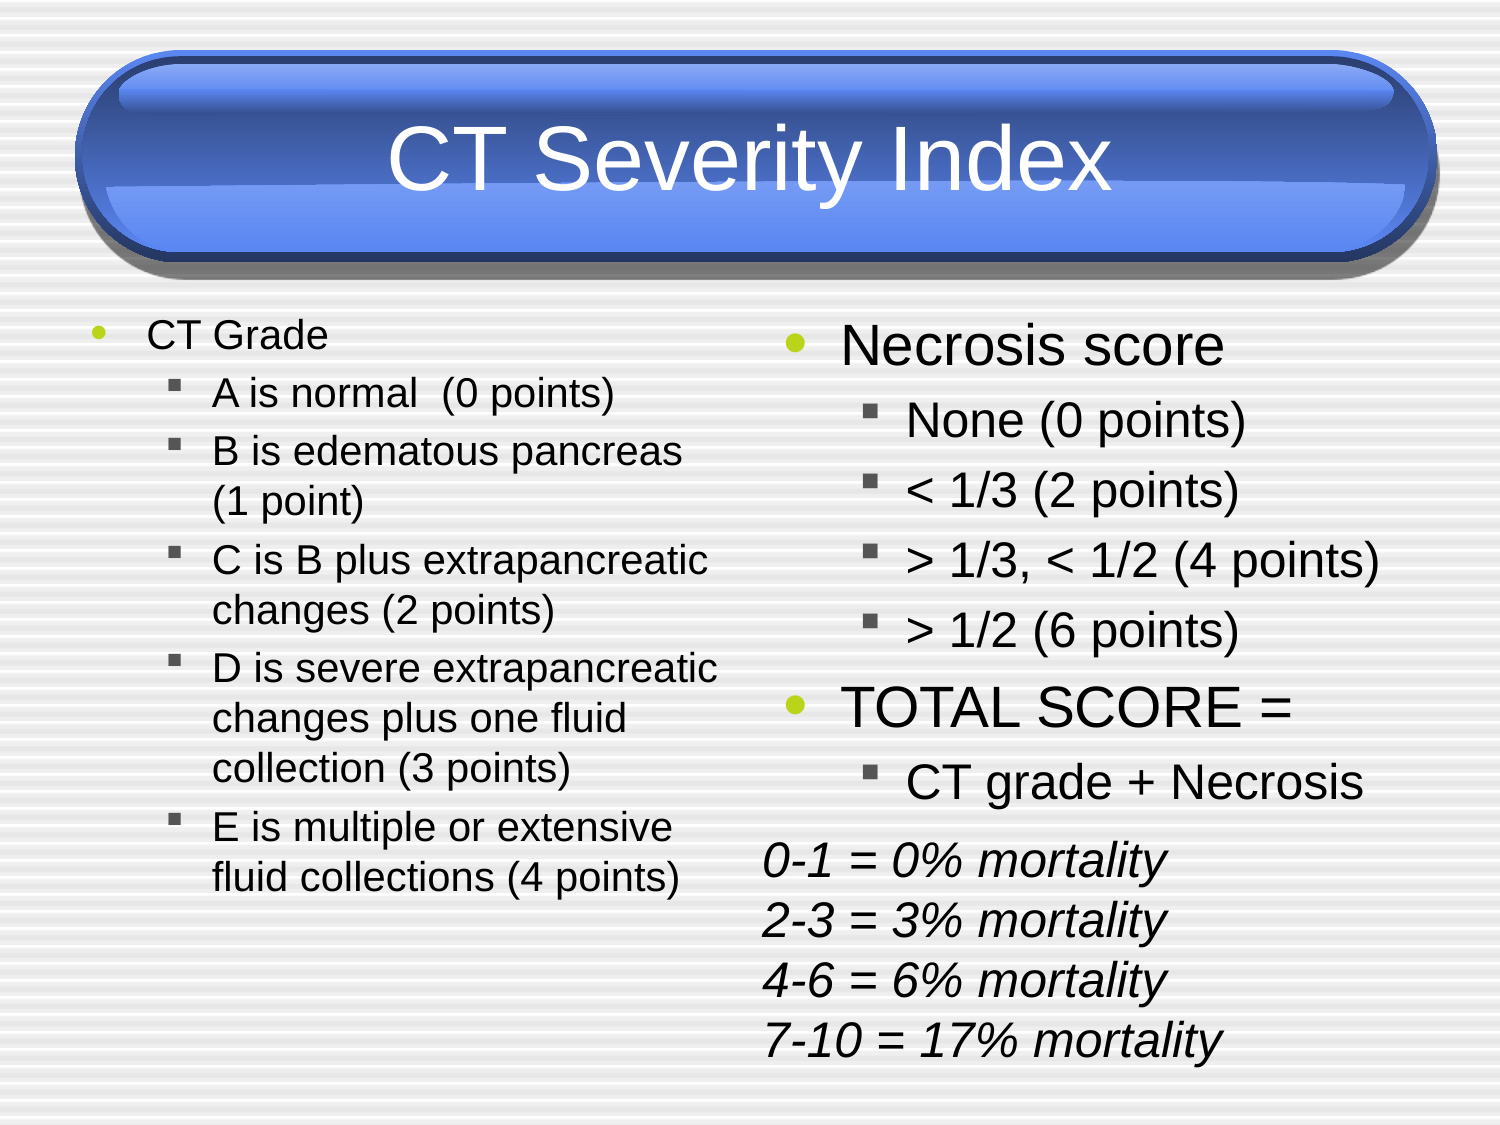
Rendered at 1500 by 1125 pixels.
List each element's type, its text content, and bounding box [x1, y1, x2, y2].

list Necrosis score None (0 points) < 1/3 (2 points) > 1/3, < 1/2 (4 points) > 1/2 (6 points) TOTAL SCORE = CT grade + Necrosis [768, 299, 1438, 1000]
text_box 0-1 = 0% mortality 2-3 = 3% mortality 4-6 = 6% mortality 7-10 = 17% mortality [747, 820, 1413, 1125]
list CT Grade A is normal (0 points) B is edematous pancreas (1 point) C is B plus extrapancreatic changes (2 points) D is severe extrapancreatic changes plus one fluid collection (3 points) E is multiple or extensive fluid collections (4 points) [75, 299, 744, 1000]
picture [0, 0, 1500, 1125]
title CT Severity Index [112, 60, 1388, 248]
